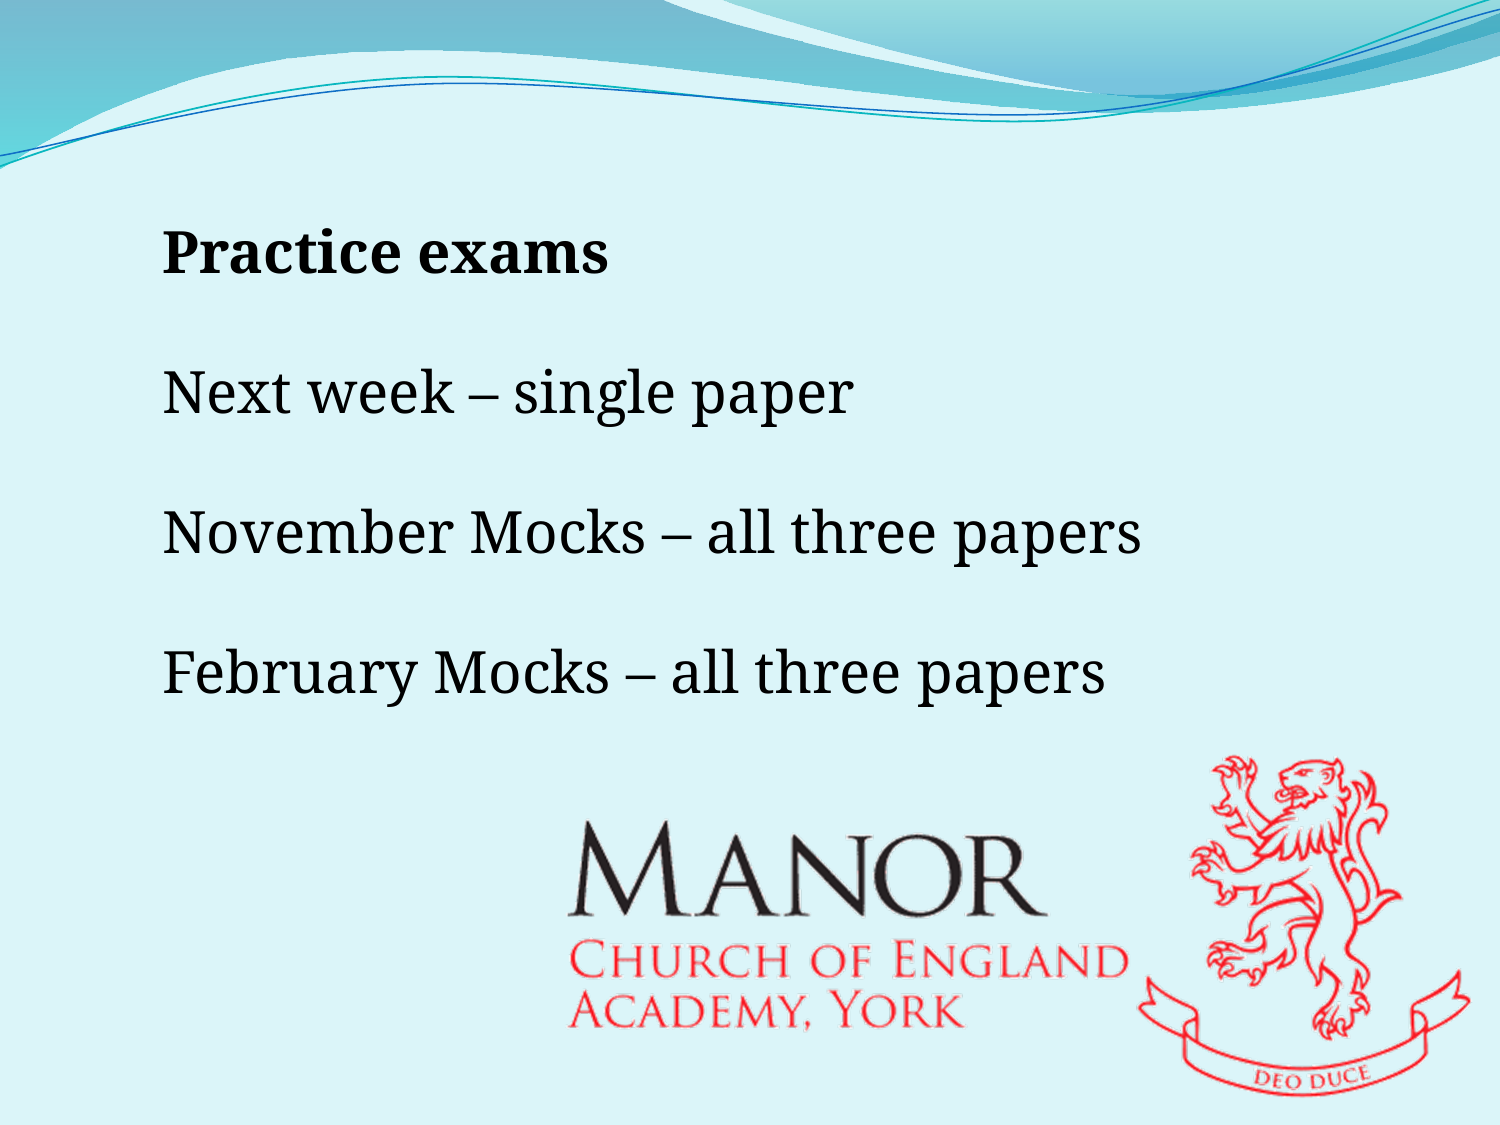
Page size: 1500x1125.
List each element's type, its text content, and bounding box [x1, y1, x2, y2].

picture [544, 739, 1483, 1115]
text_box Practice exams Next week – single paper November Mocks – all three papers February Mocks – all three papers [147, 208, 1353, 713]
